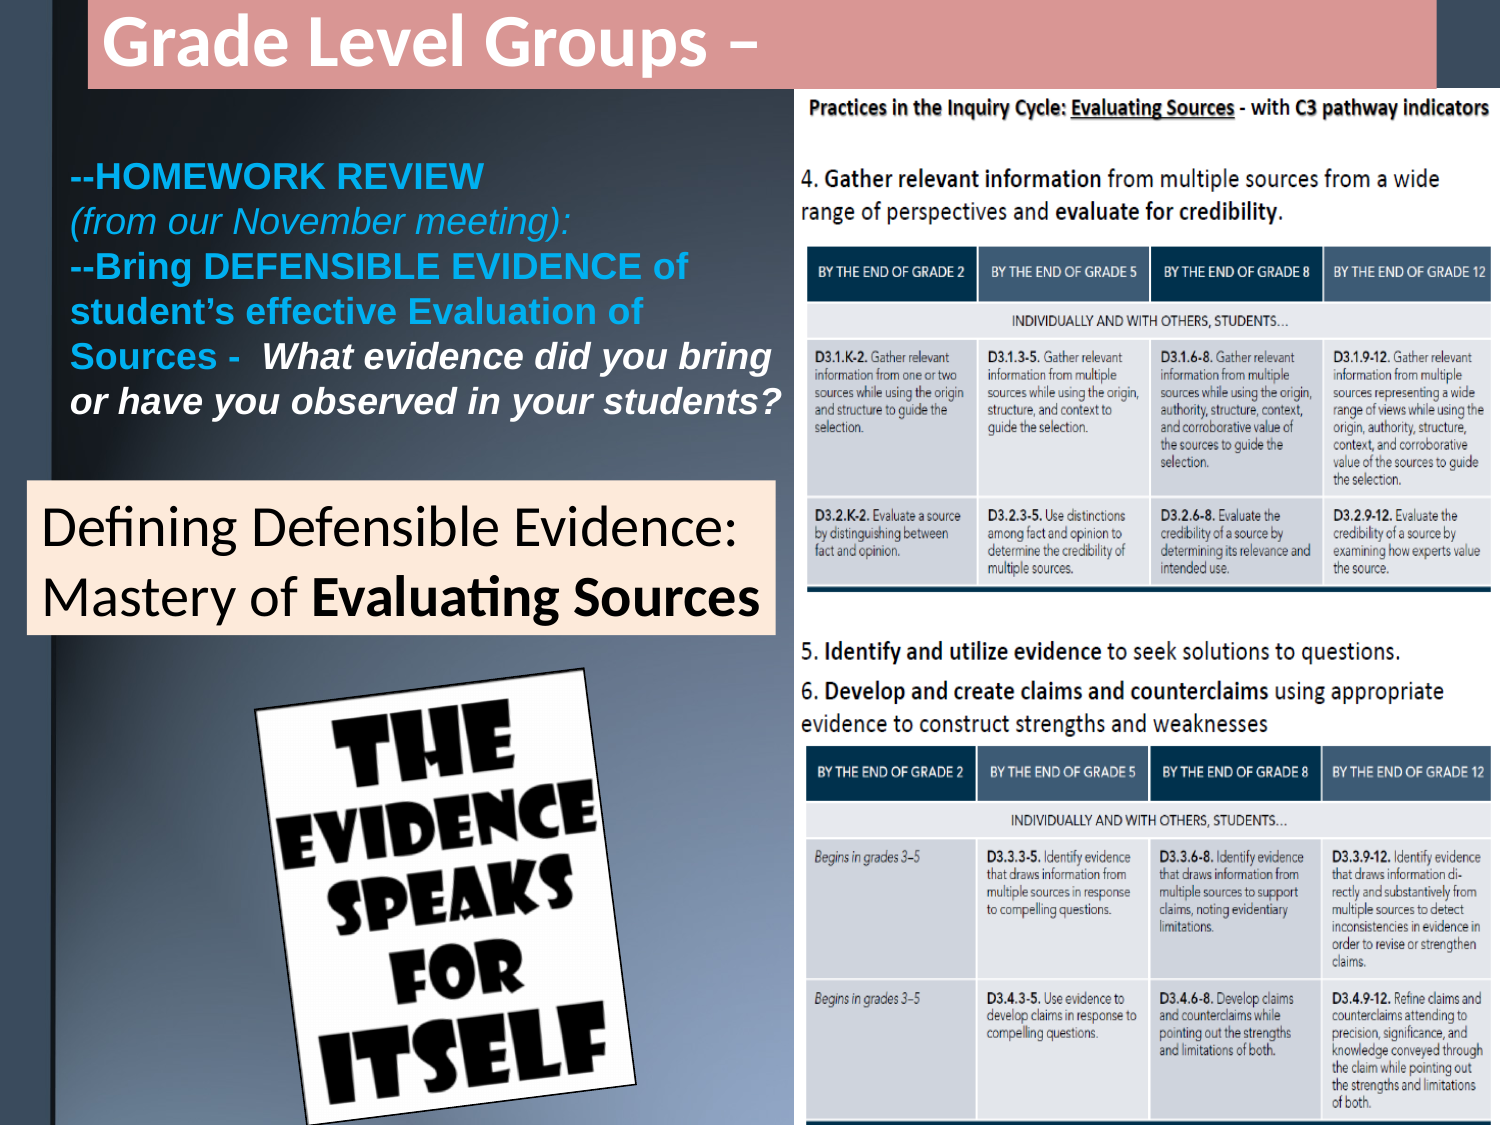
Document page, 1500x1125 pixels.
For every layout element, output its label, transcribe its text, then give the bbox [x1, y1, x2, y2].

picture [0, 0, 1500, 1125]
text_box --HOMEWORK REVIEW (from our November meeting): --Bring DEFENSIBLE EVIDENCE of student’s effective Evaluation of Sources - What evidence did you bring or have you observed in your students? [55, 145, 789, 430]
text_box Defining Defensible Evidence: Mastery of Evaluating Sources [26, 480, 776, 636]
text_box Grade Level Groups – [87, 0, 1437, 89]
